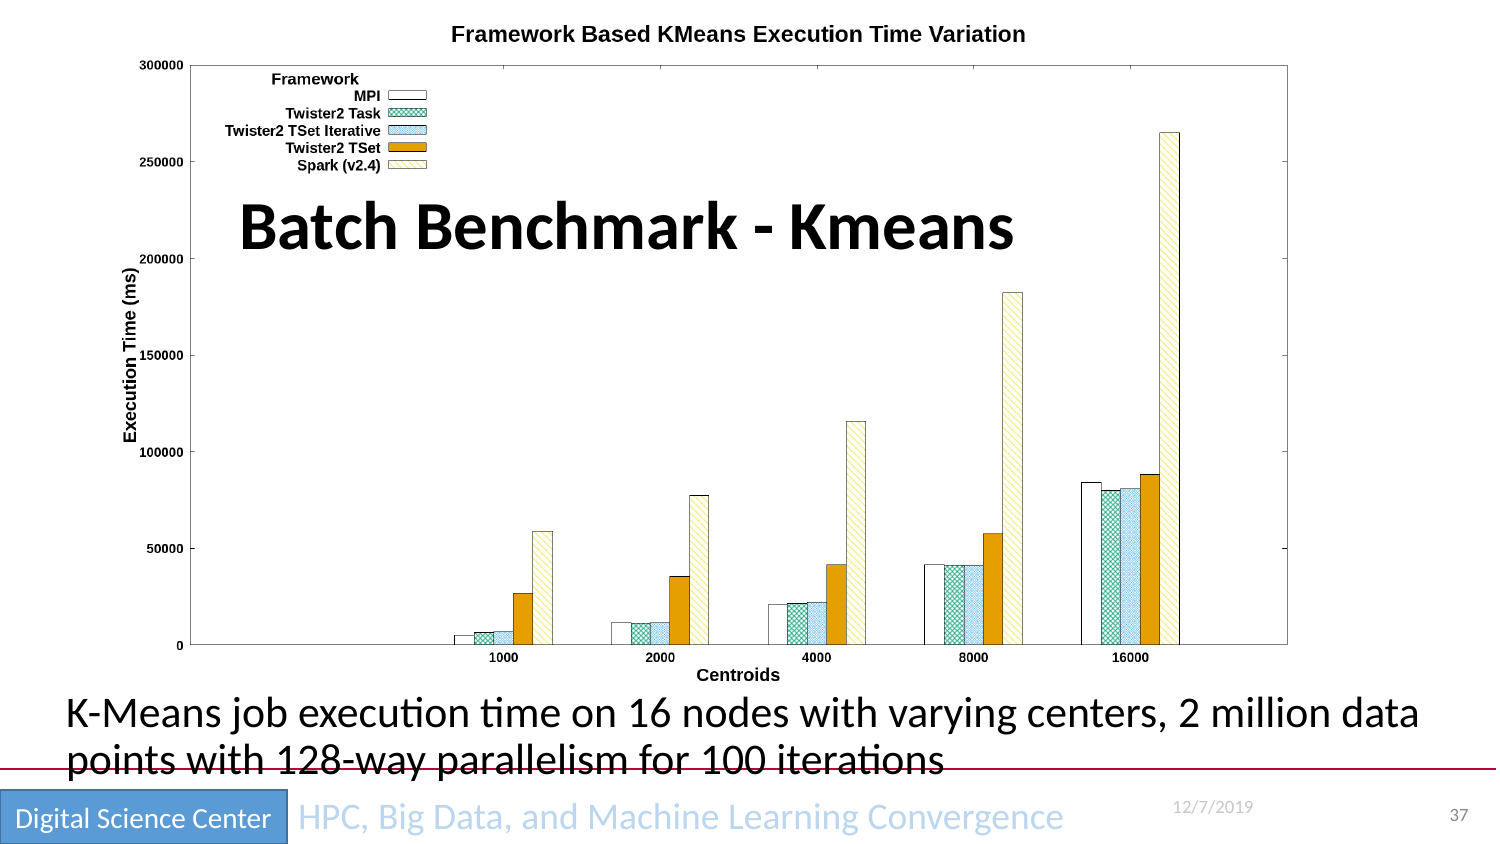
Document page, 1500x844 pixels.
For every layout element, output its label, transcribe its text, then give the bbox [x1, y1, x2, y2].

list K-Means job execution time on 16 nodes with varying centers, 2 million data points with 128-way parallelism for 100 iterations [51, 674, 1449, 750]
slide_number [1161, 783, 1321, 829]
picture [119, 14, 1305, 682]
slide_number 37 [1389, 794, 1480, 834]
